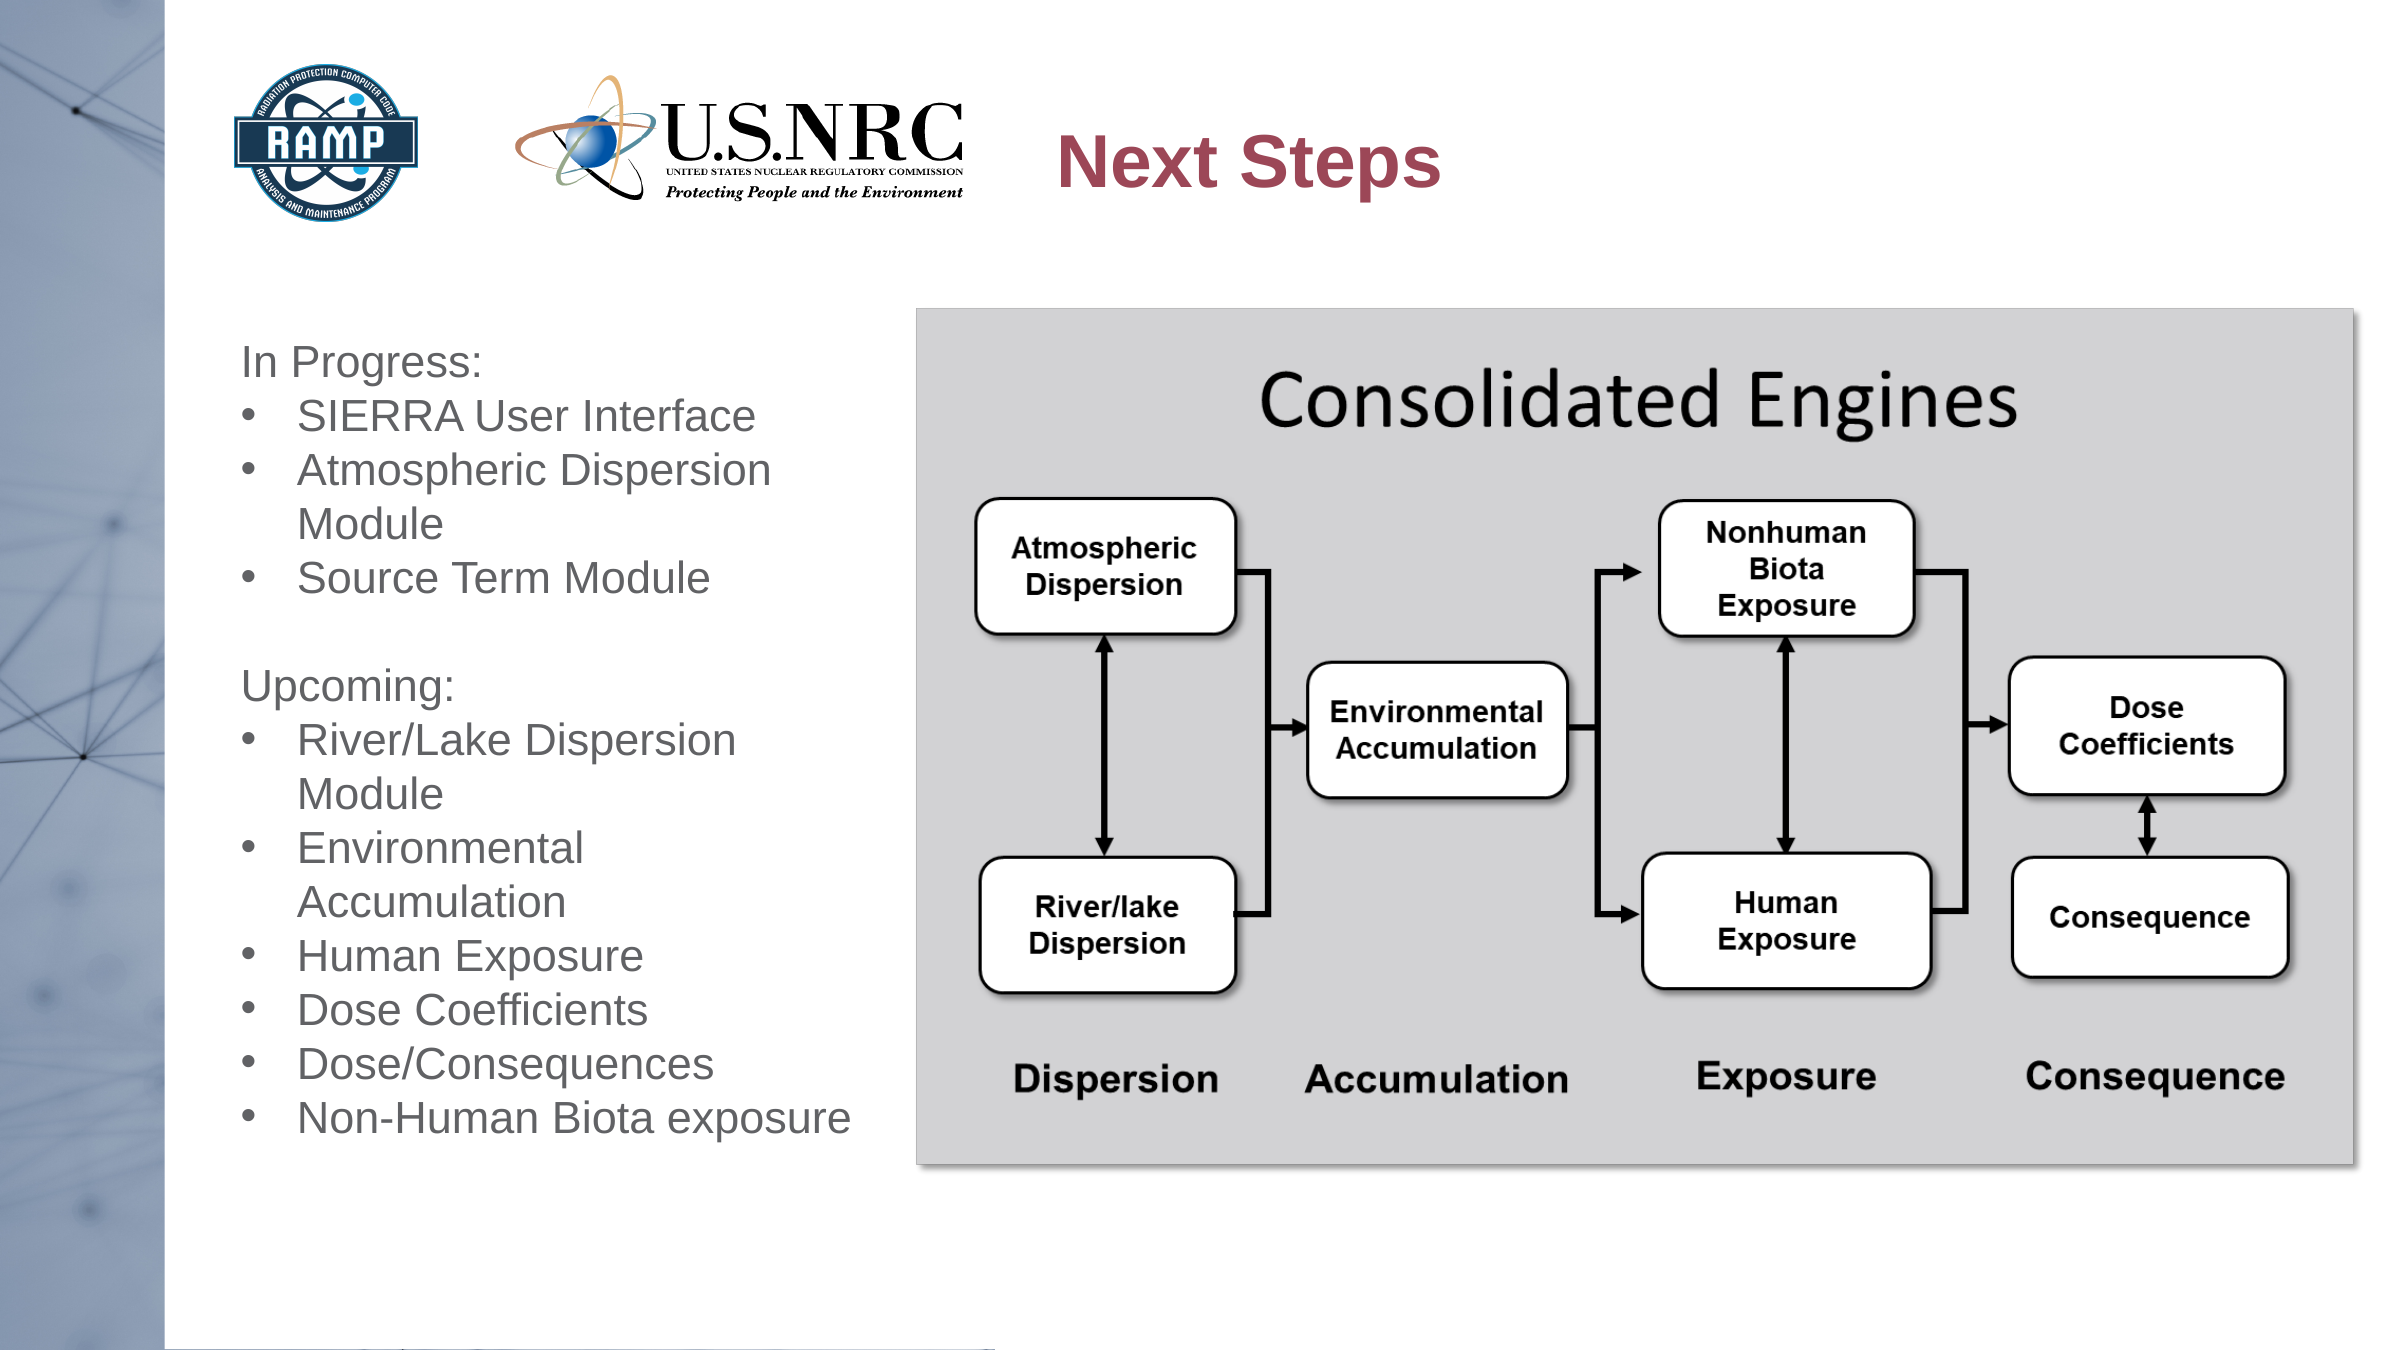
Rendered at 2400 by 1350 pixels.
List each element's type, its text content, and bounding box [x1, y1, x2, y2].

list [912, 304, 2367, 1178]
picture [0, 0, 164, 1350]
title Next Steps [1056, 44, 2333, 211]
picture [234, 64, 418, 222]
text_box In Progress: SIERRA User Interface Atmospheric Dispersion Module Source Term Module Upcoming: River/Lake Dispersion Module Environmental Accumulation Human Exposure Dose Coefficients Dose/Consequences Non-Human Biota exposure [225, 325, 873, 1204]
picture [513, 74, 964, 202]
